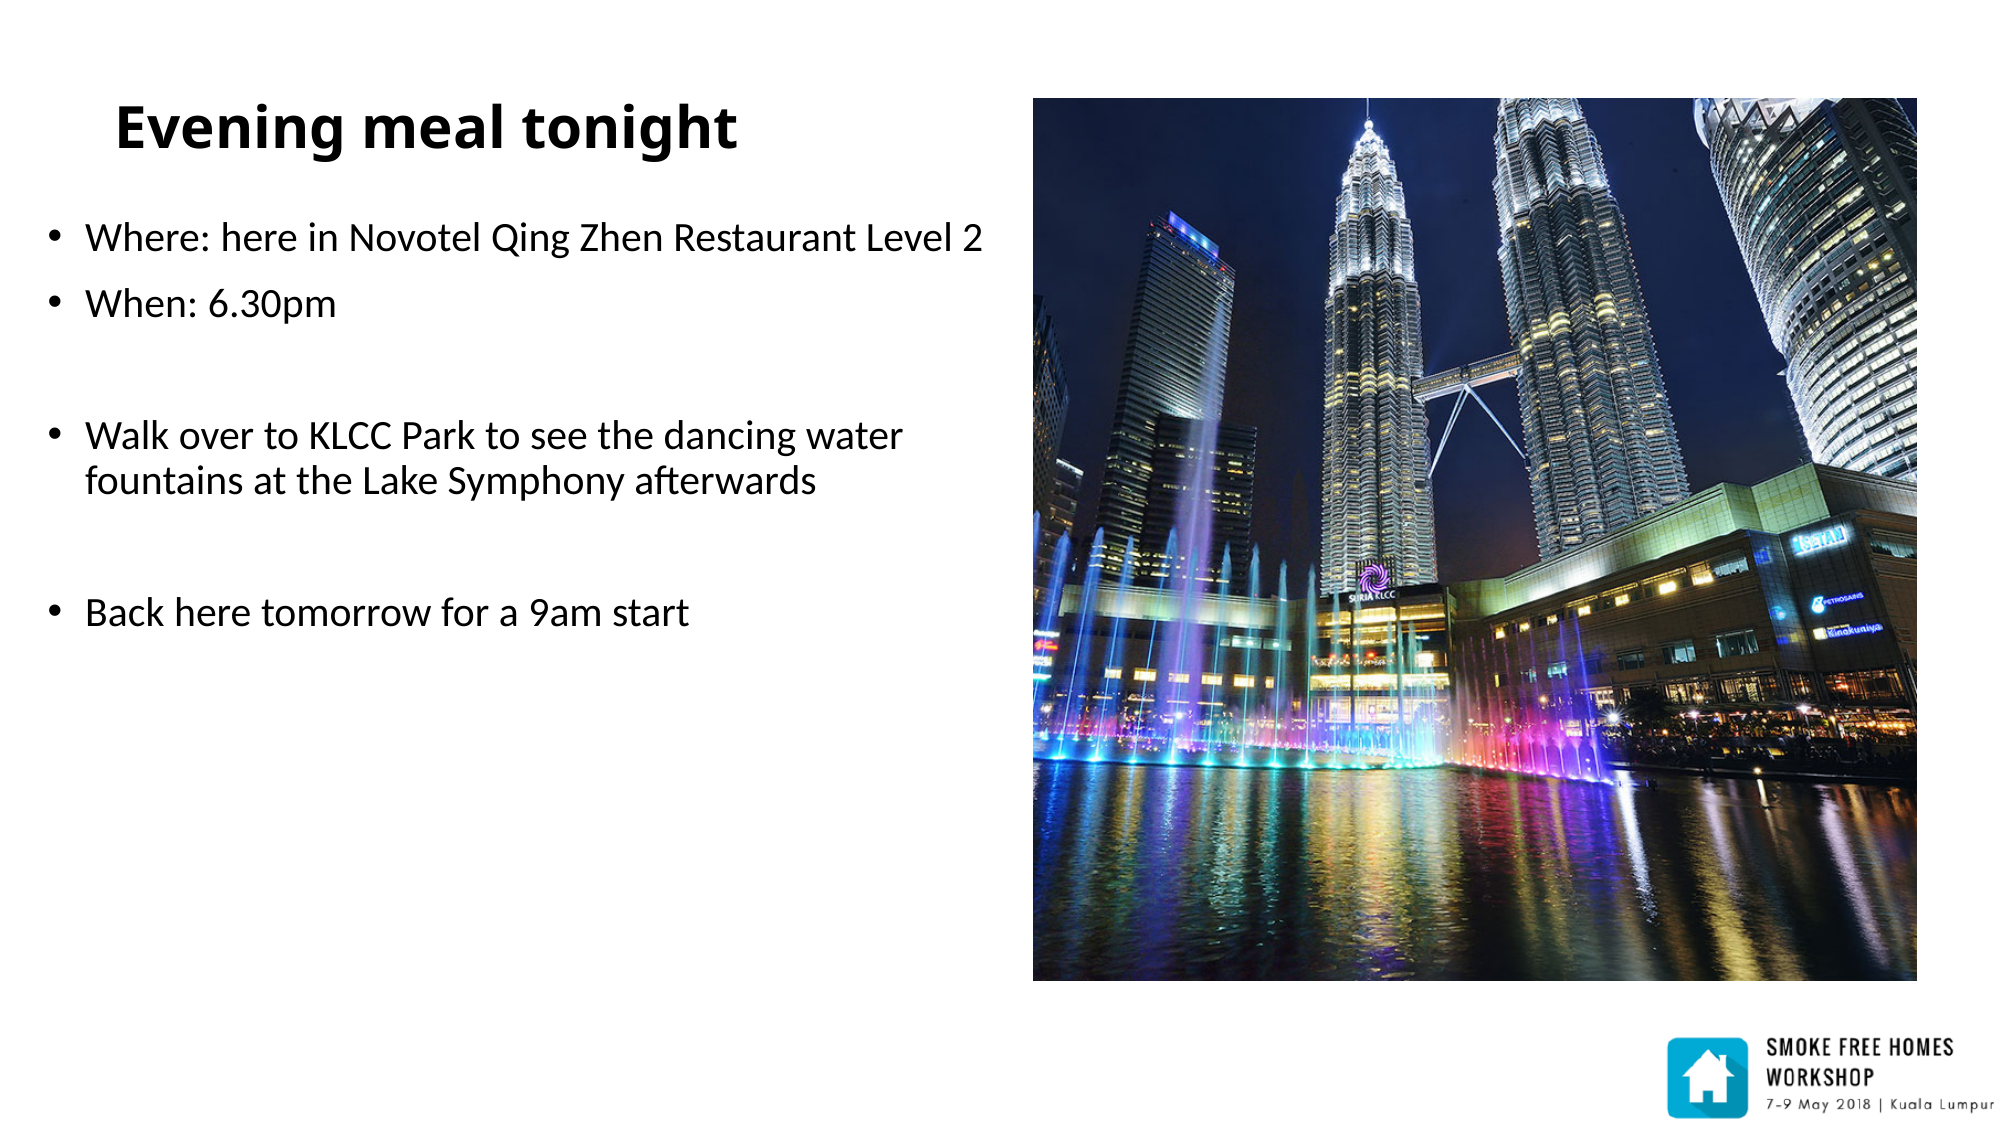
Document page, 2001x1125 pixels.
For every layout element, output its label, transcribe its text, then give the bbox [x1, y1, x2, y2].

picture [1033, 98, 1917, 981]
list Where: here in Novotel Qing Zhen Restaurant Level 2 When: 6.30pm Walk over to KLCC Park to see the dancing water fountains at the Lake Symphony afterwards Back here tomorrow for a 9am start [32, 208, 1000, 1059]
picture [1660, 1033, 2000, 1125]
title Evening meal tonight [99, 75, 1900, 185]
